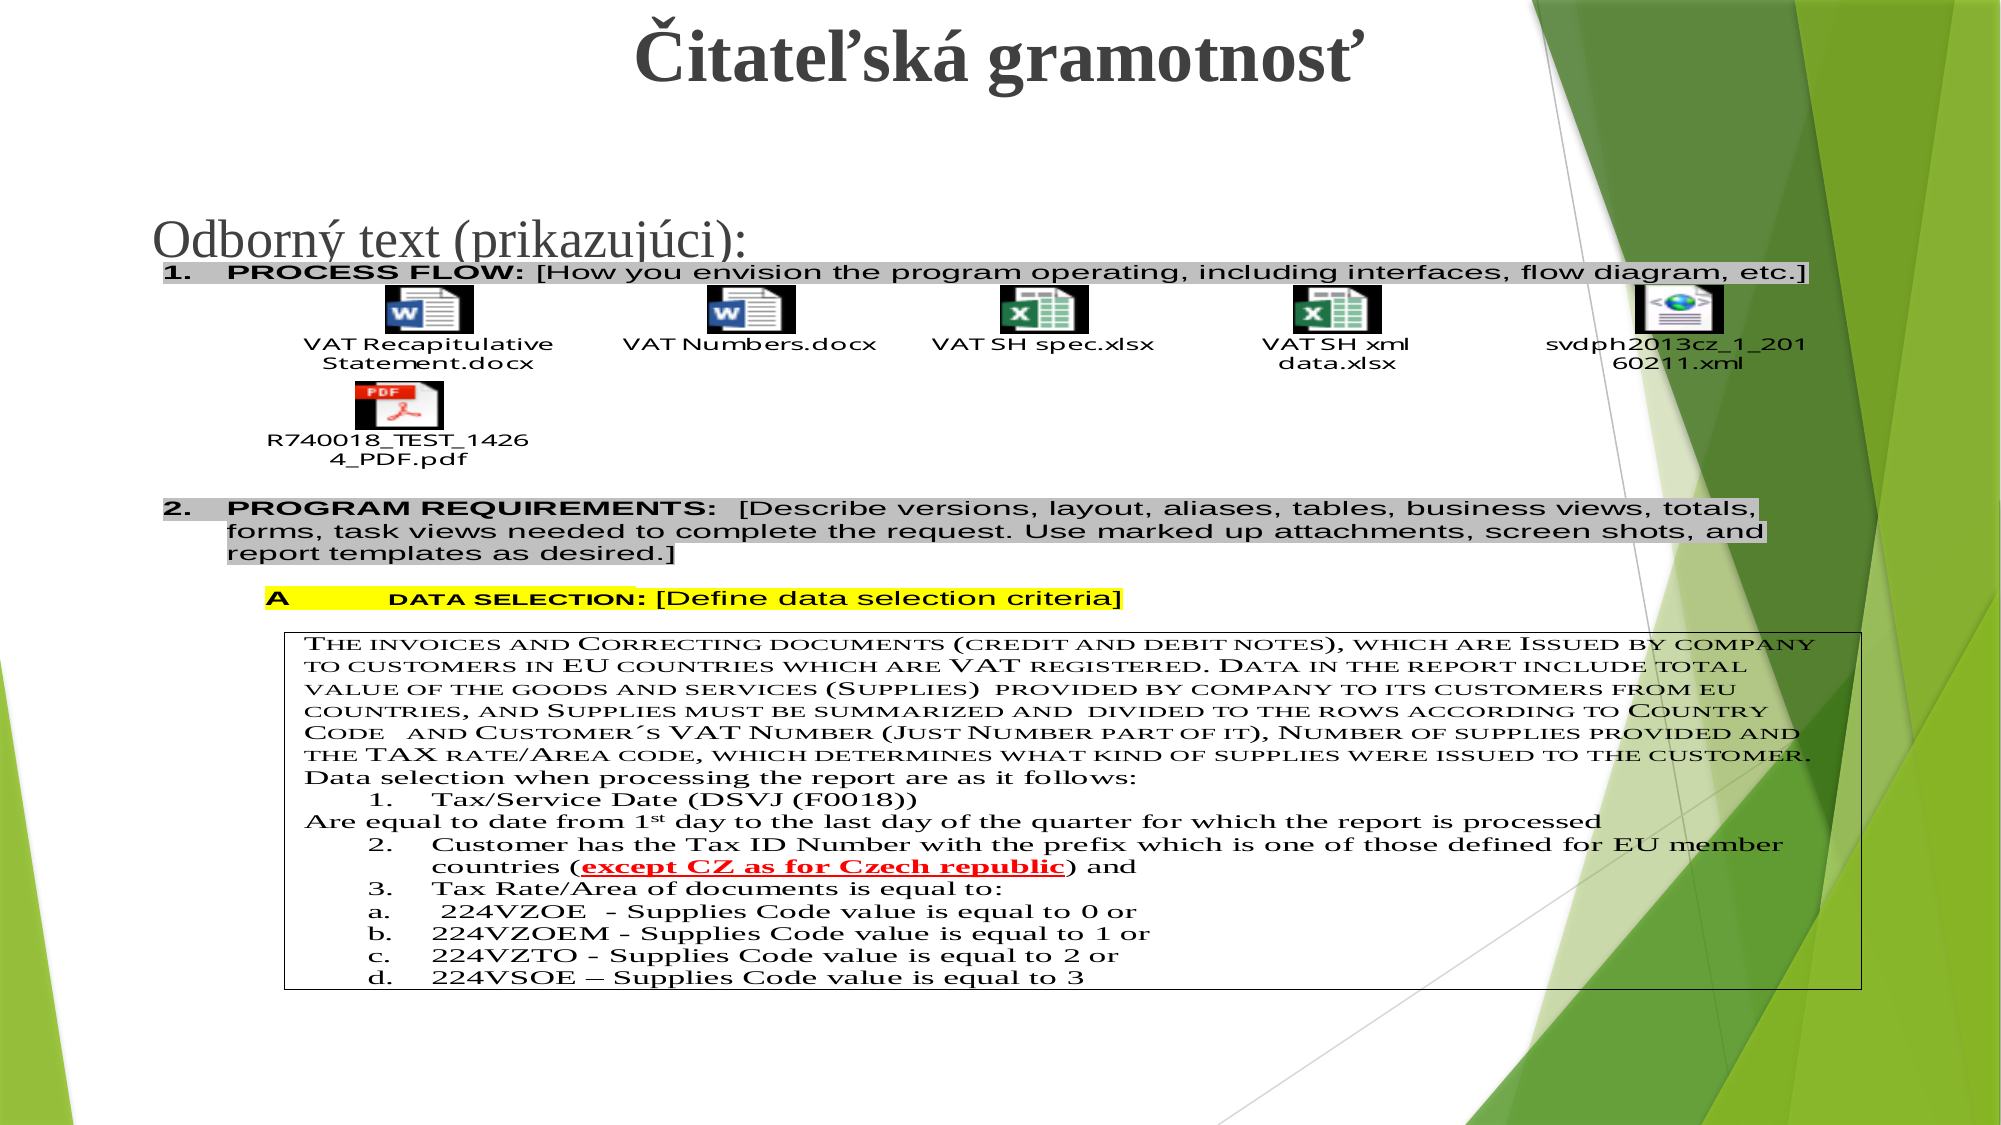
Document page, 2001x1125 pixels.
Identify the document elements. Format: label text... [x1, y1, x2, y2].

picture [136, 261, 1863, 1014]
list Odborný text (prikazujúci): [137, 130, 1863, 260]
title Čitateľská gramotnosť [137, 0, 1863, 105]
